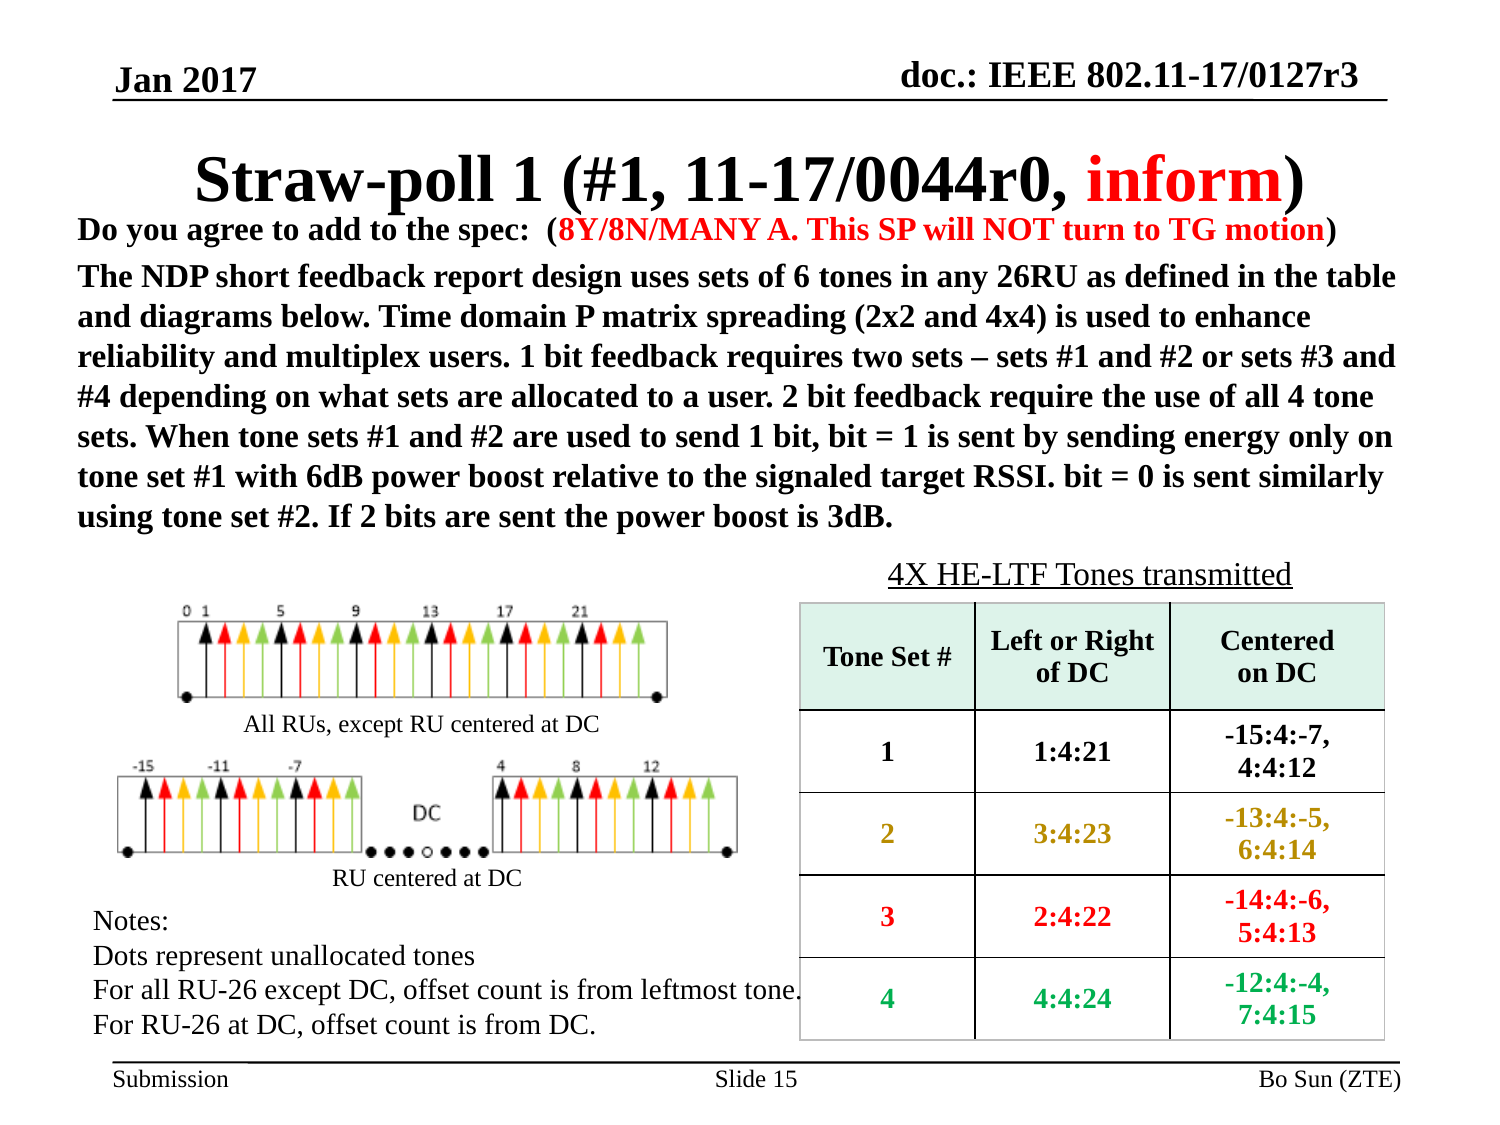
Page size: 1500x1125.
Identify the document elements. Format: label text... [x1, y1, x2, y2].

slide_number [114, 54, 259, 101]
table_header Tone Set # [801, 604, 974, 709]
picture [176, 599, 668, 704]
table_header Centered on DC [1171, 604, 1384, 709]
list Do you agree to add to the spec: (8Y/8N/MANY A. This SP will NOT turn to TG motion) The NDP short feedback report design uses sets of 6 tones in any 26RU as defined in the table and diagrams below. Time domain P matrix spreading (2x2 and 4x4) is used to enhance reliability and multiplex users. 1 bit feedback requires two sets – sets #1 and #2 or sets #3 and #4 depending on what sets are allocated to a user. 2 bit feedback require the use of all 4 tone sets. When tone sets #1 and #2 are used to send 1 bit, bit = 1 is sent by sending energy only on tone set #1 with 6dB power boost relative to the signaled target RSSI. bit = 0 is sent similarly using tone set #2. If 2 bits are sent the power boost is 3dB. [62, 200, 1438, 975]
table_cell 1 [801, 711, 974, 792]
table_header Left or Right of DC [976, 604, 1169, 709]
footer Bo Sun (ZTE) [1256, 1061, 1402, 1093]
table_cell 2:4:22 [976, 876, 1169, 957]
table_cell 1:4:21 [976, 711, 1169, 792]
text_box 4X HE-LTF Tones transmitted [873, 544, 1308, 600]
table_cell 4 [838, 958, 974, 1039]
text_box All RUs, except RU centered at DC [176, 710, 668, 745]
table_cell -15:4:-7, 4:4:12 [1171, 711, 1384, 792]
table_cell -13:4:-5, 6:4:14 [1171, 793, 1384, 874]
picture [116, 754, 738, 858]
text_box Notes: Dots represent unallocated tones For all RU-26 except DC, offset count is from leftmost tone. For RU-26 at DC, offset count is from DC. [78, 893, 838, 1048]
table_cell 4:4:24 [976, 958, 1169, 1039]
table_cell -12:4:-4, 7:4:15 [1171, 958, 1384, 1039]
table_cell -14:4:-6, 5:4:13 [1171, 876, 1384, 957]
title Straw-poll 1 (#1, 11-17/0044r0, inform) [112, 87, 1388, 200]
table_cell 2 [801, 793, 974, 874]
slide_number Slide 15 [712, 1061, 800, 1093]
table_cell 3 [801, 876, 974, 957]
table_cell 3:4:23 [976, 793, 1169, 874]
text_box RU centered at DC [117, 864, 738, 893]
